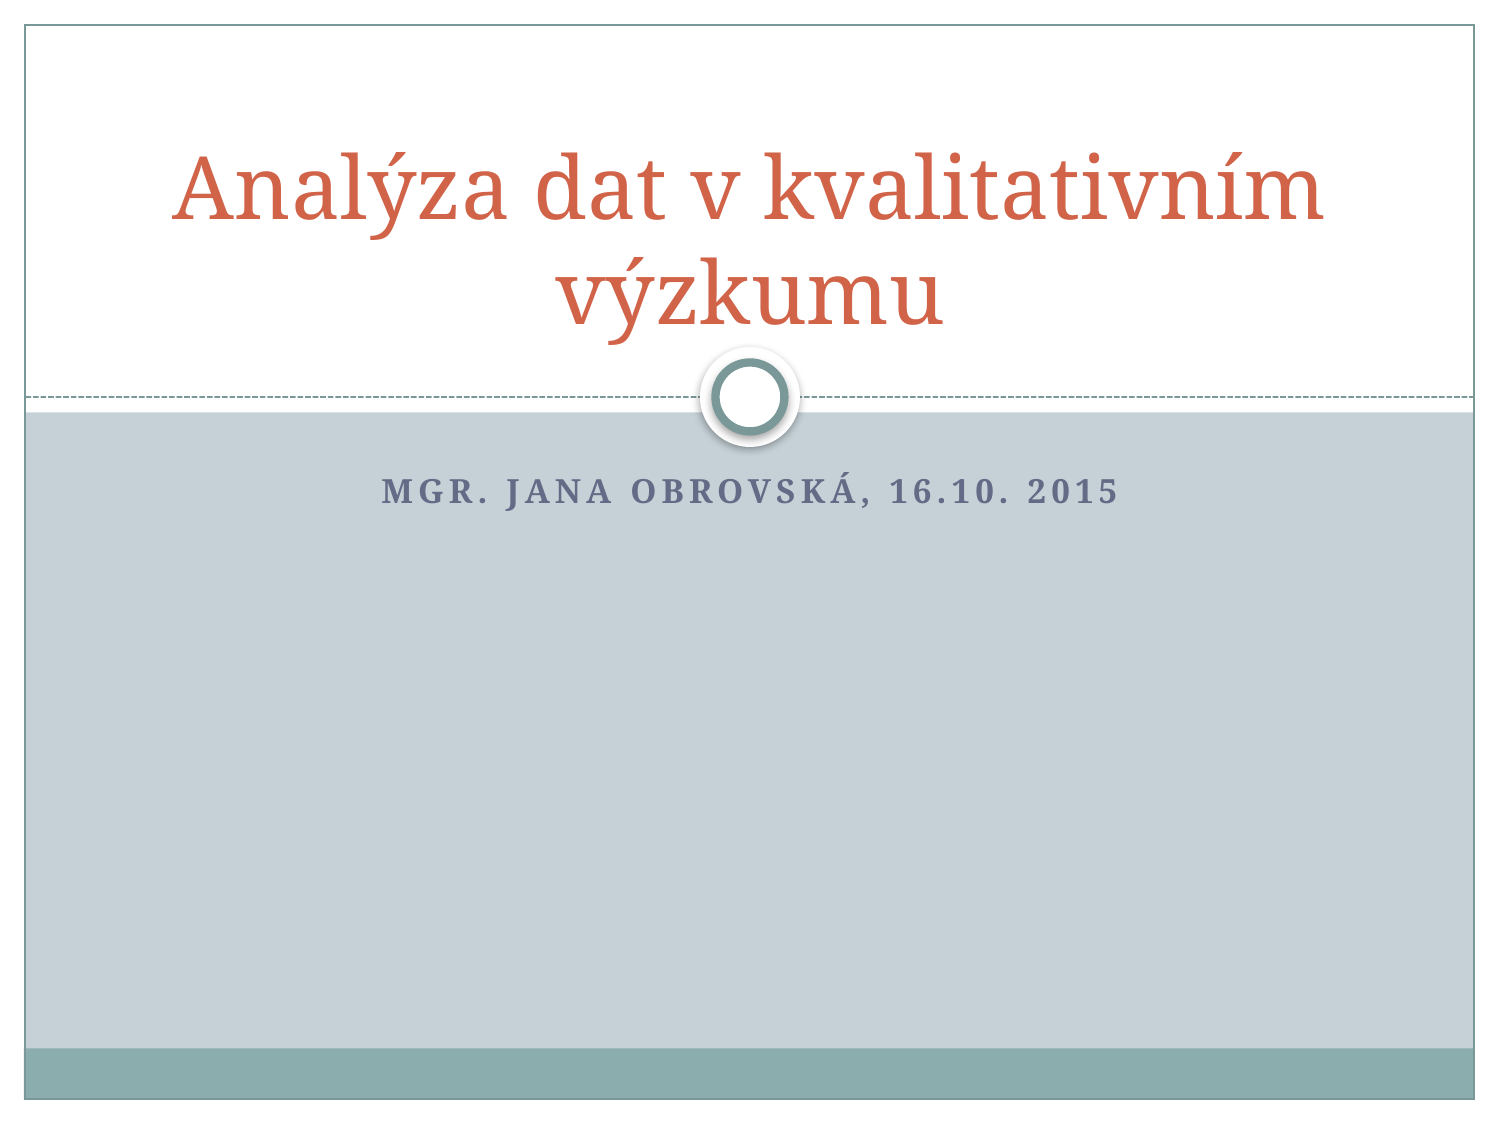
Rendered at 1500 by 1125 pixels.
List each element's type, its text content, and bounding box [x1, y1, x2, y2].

title Analýza dat v kvalitativním výzkumu [112, 62, 1388, 350]
subtitle Mgr. Jana Obrovská, 16.10. 2015 [225, 462, 1275, 750]
